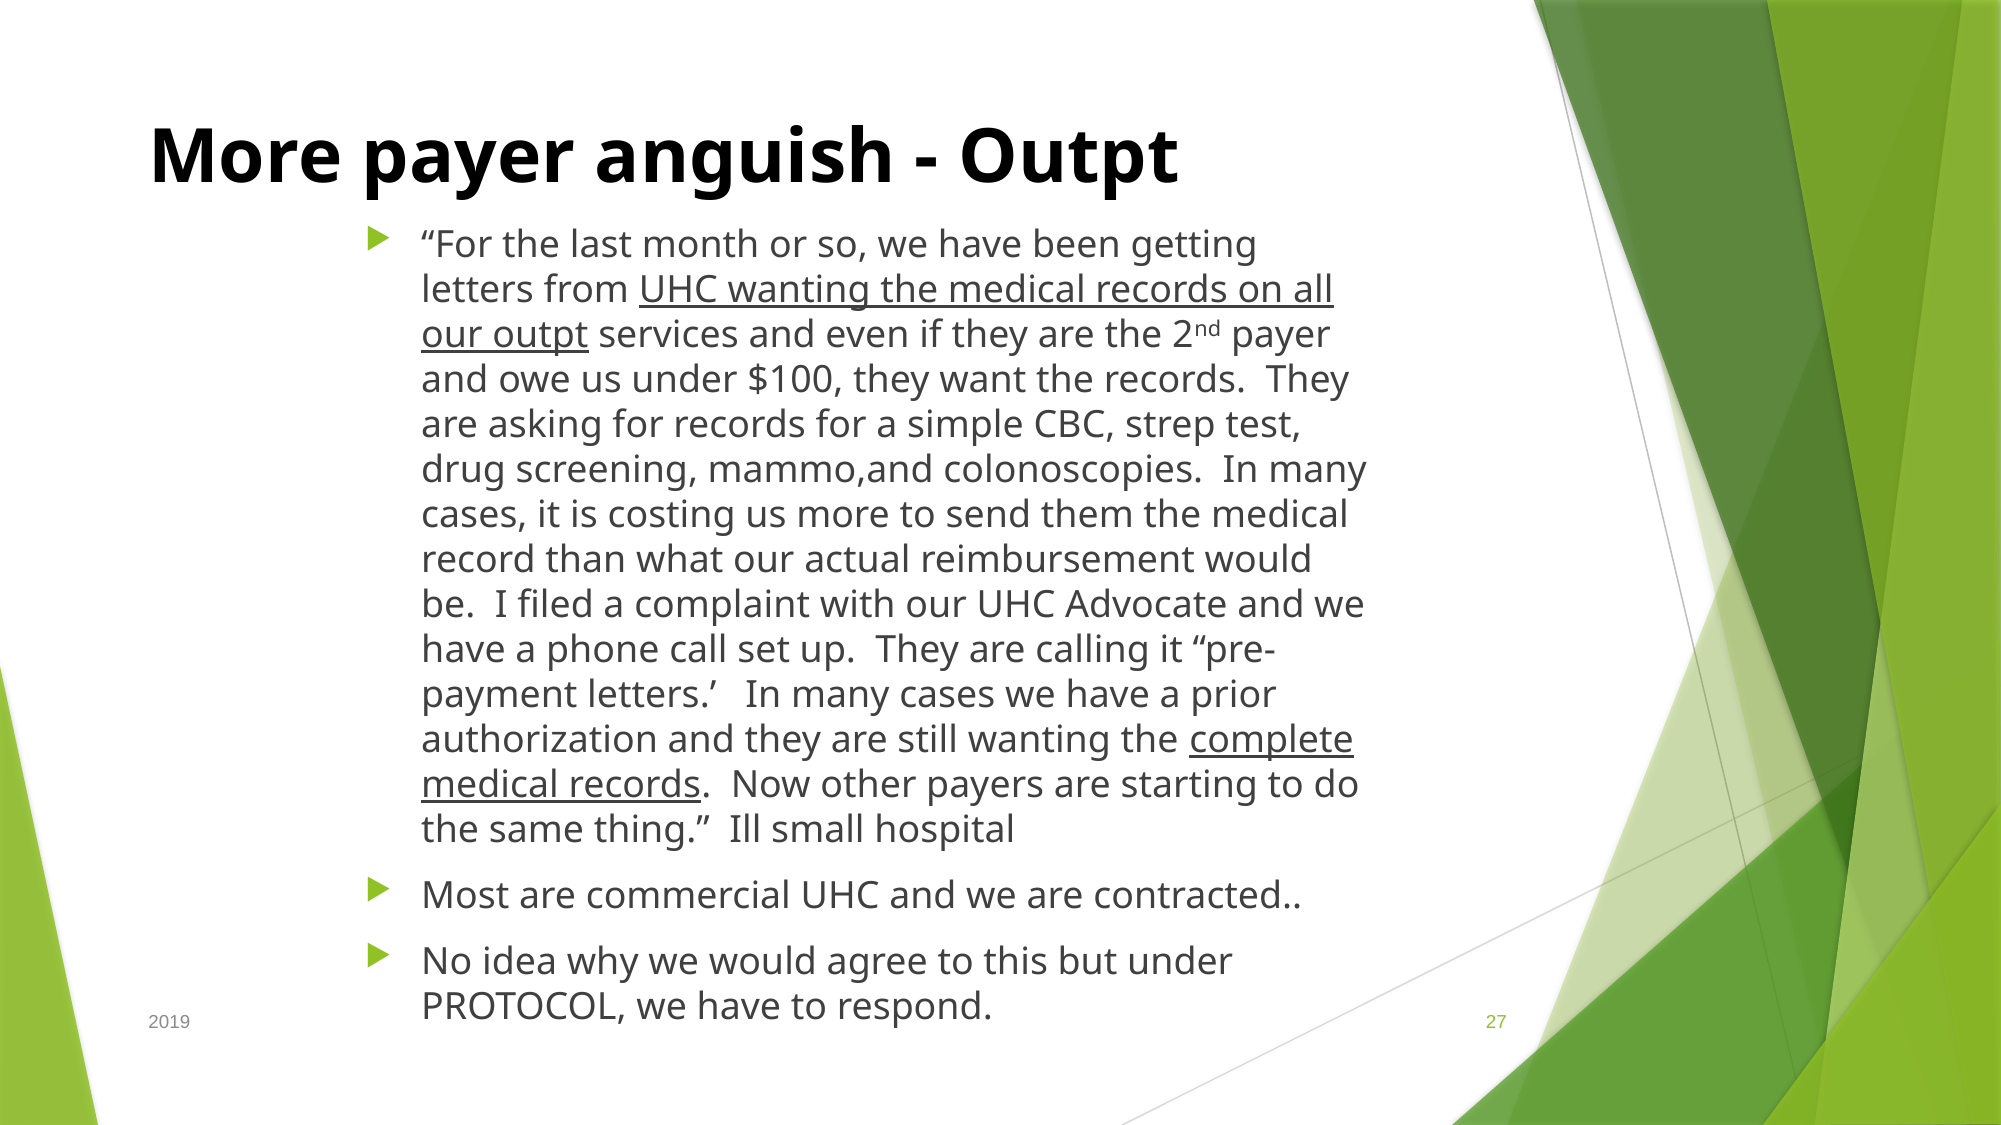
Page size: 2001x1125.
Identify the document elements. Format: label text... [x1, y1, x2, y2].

list “For the last month or so, we have been getting letters from UHC wanting the medical records on all our outpt services and even if they are the 2nd payer and owe us under $100, they want the records. They are asking for records for a simple CBC, strep test, drug screening, mammo,and colonoscopies. In many cases, it is costing us more to send them the medical record than what our actual reimbursement would be. I filed a complaint with our UHC Advocate and we have a phone call set up. They are calling it “pre-payment letters.’ In many cases we have a prior authorization and they are still wanting the complete medical records. Now other payers are starting to do the same thing.” Ill small hospital Most are commercial UHC and we are contracted.. No idea why we would agree to this but under PROTOCOL, we have to respond. [350, 212, 1392, 992]
footer 2019 [133, 991, 1145, 1051]
title More payer anguish - Outpt [133, 99, 1522, 317]
slide_number 27 [1409, 991, 1522, 1051]
